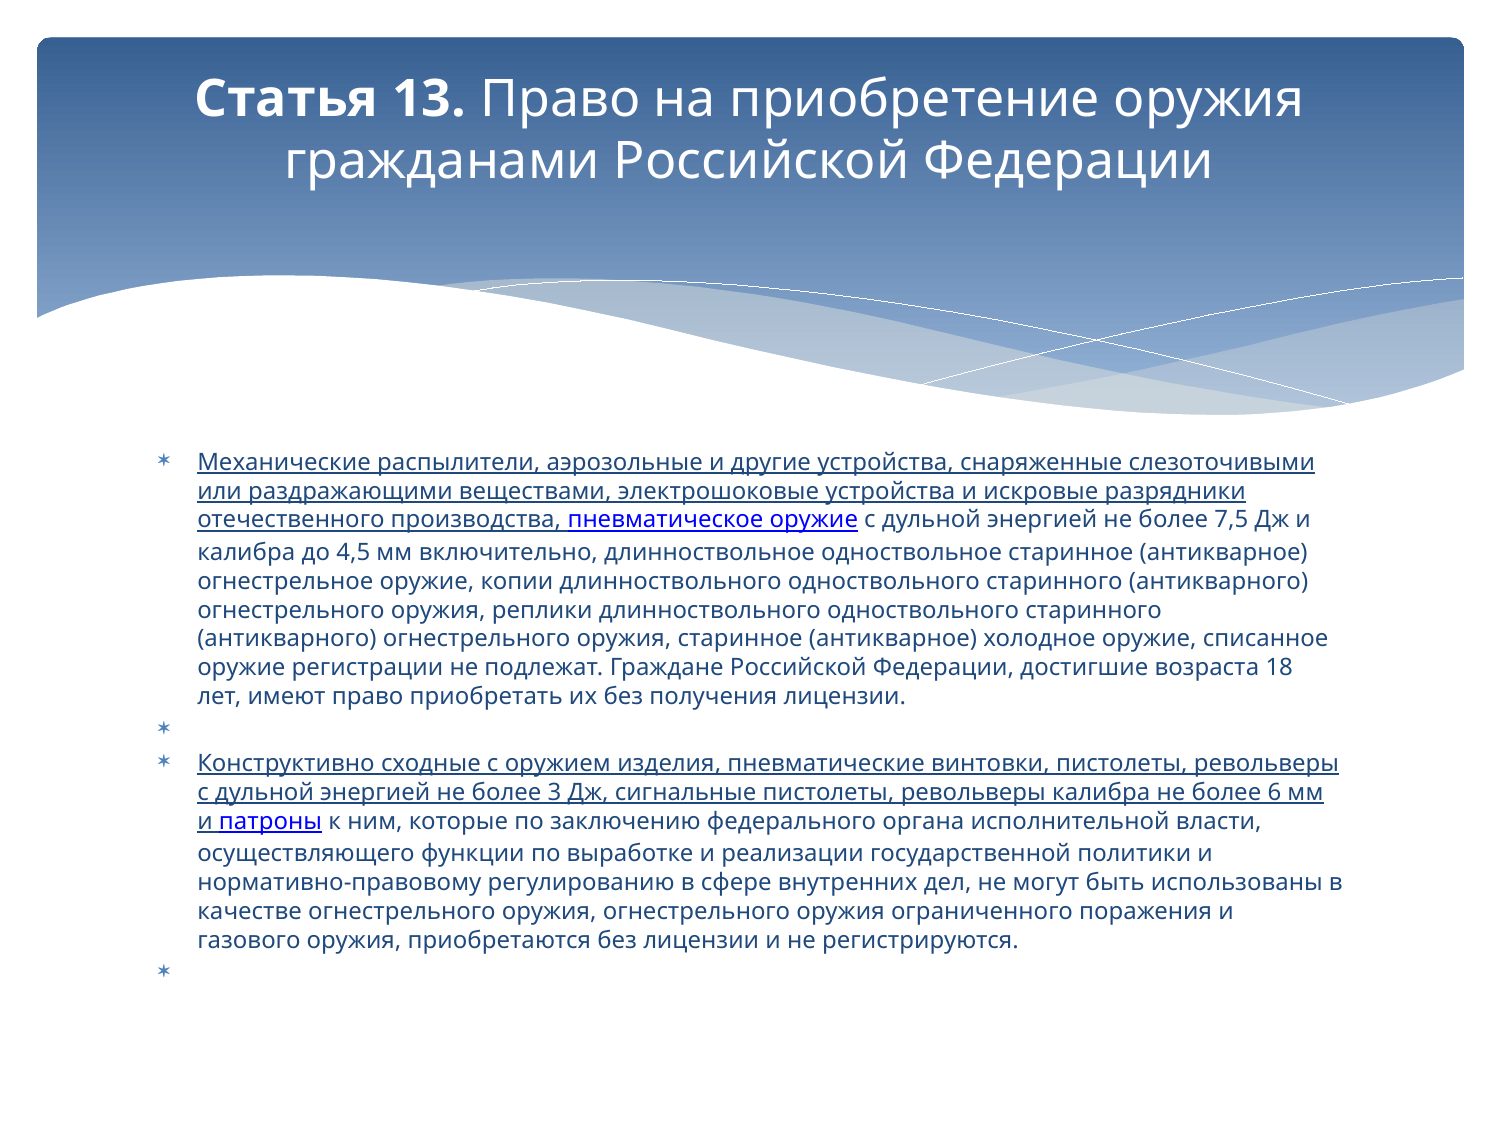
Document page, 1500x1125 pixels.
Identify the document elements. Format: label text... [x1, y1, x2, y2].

title Статья 13. Право на приобретение оружия гражданами Российской Федерации [75, 55, 1425, 261]
list Механические распылители, аэрозольные и другие устройства, снаряженные слезоточивыми или раздражающими веществами, электрошоковые устройства и искровые разрядники отечественного производства, пневматическое оружие с дульной энергией не более 7,5 Дж и калибра до 4,5 мм включительно, длинноствольное одноствольное старинное (антикварное) огнестрельное оружие, копии длинноствольного одноствольного старинного (антикварного) огнестрельного оружия, реплики длинноствольного одноствольного старинного (антикварного) огнестрельного оружия, старинное (антикварное) холодное оружие, списанное оружие регистрации не подлежат. Граждане Российской Федерации, достигшие возраста 18 лет, имеют право приобретать их без получения лицензии. Конструктивно сходные с оружием изделия, пневматические винтовки, пистолеты, револьверы с дульной энергией не более 3 Дж, сигнальные пистолеты, револьверы калибра не более 6 мм и патроны к ним, которые по заключению федерального органа исполнительной власти, осуществляющего функции по выработке и реализации государственной политики и нормативно-правовому регулированию в сфере внутренних дел, не могут быть использованы в качестве огнестрельного оружия, огнестрельного оружия ограниченного поражения и газового оружия, приобретаются без лицензии и не регистрируются. [143, 438, 1359, 1005]
